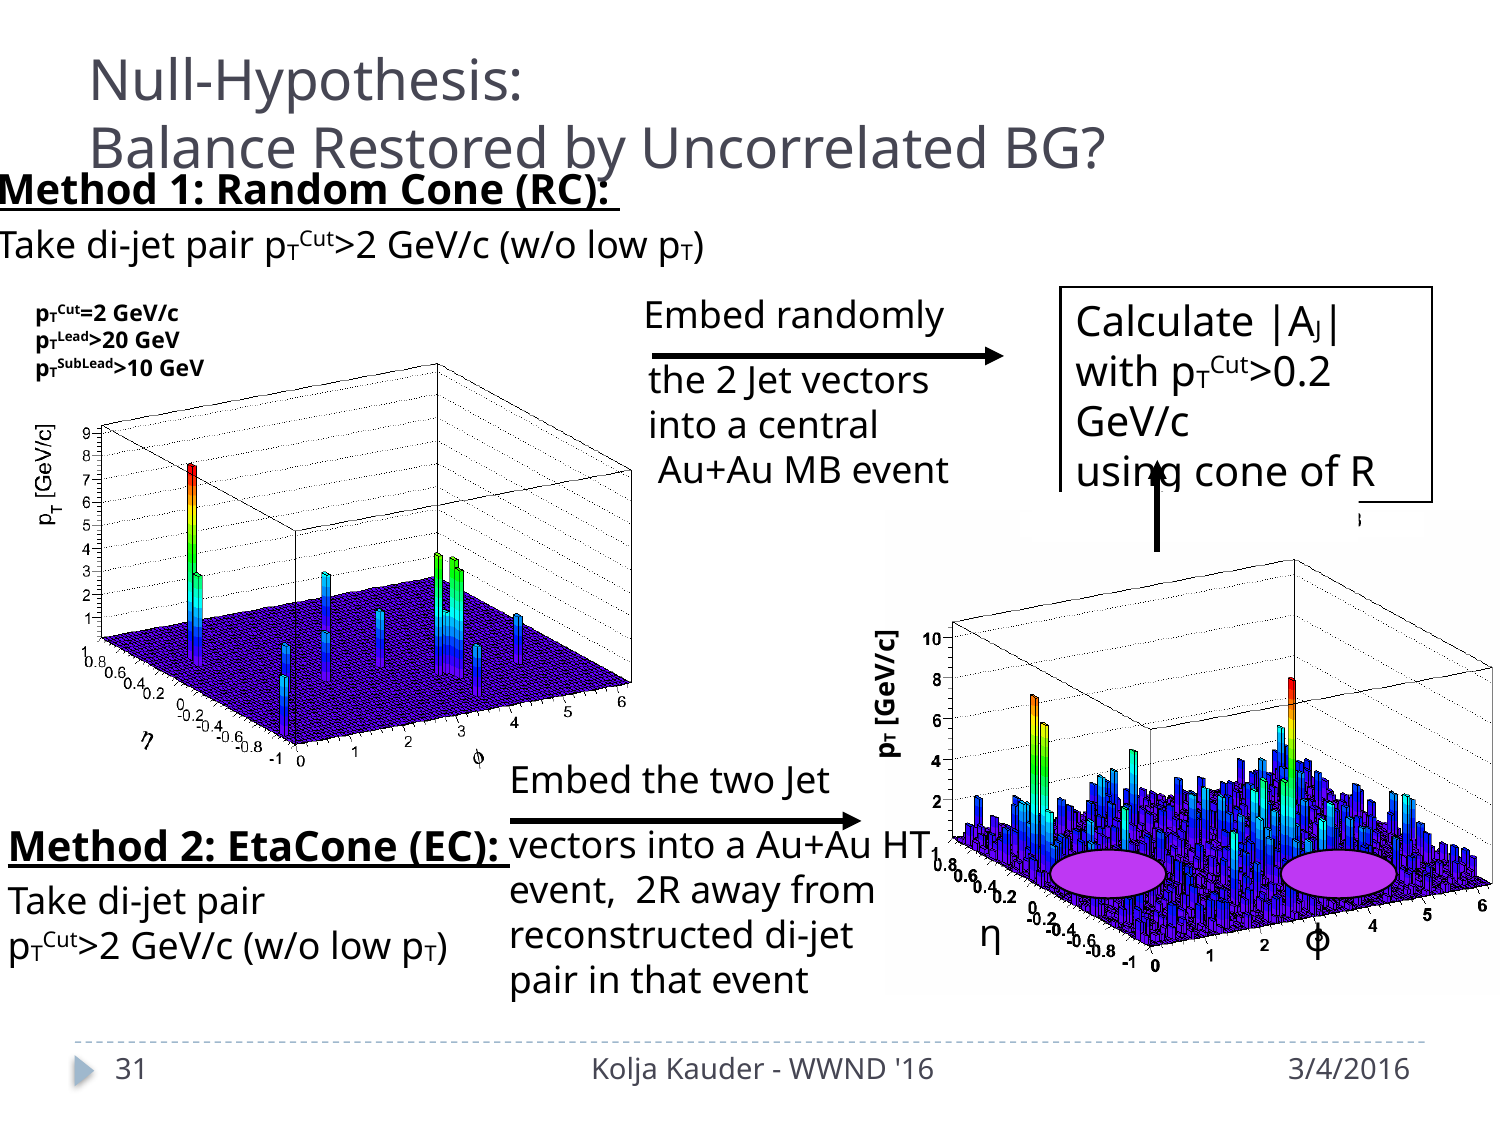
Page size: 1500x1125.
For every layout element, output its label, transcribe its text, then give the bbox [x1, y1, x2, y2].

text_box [652, 286, 1432, 459]
footer Kolja Kauder - WWND '16 [475, 1042, 1051, 1103]
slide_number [1051, 1042, 1426, 1103]
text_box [17, 162, 698, 459]
slide_number 31 [100, 1042, 426, 1103]
text_box Null-Hypothesis: Balance Restored by Uncorrelated BG? [74, 37, 1425, 188]
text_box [14, 459, 1500, 1004]
